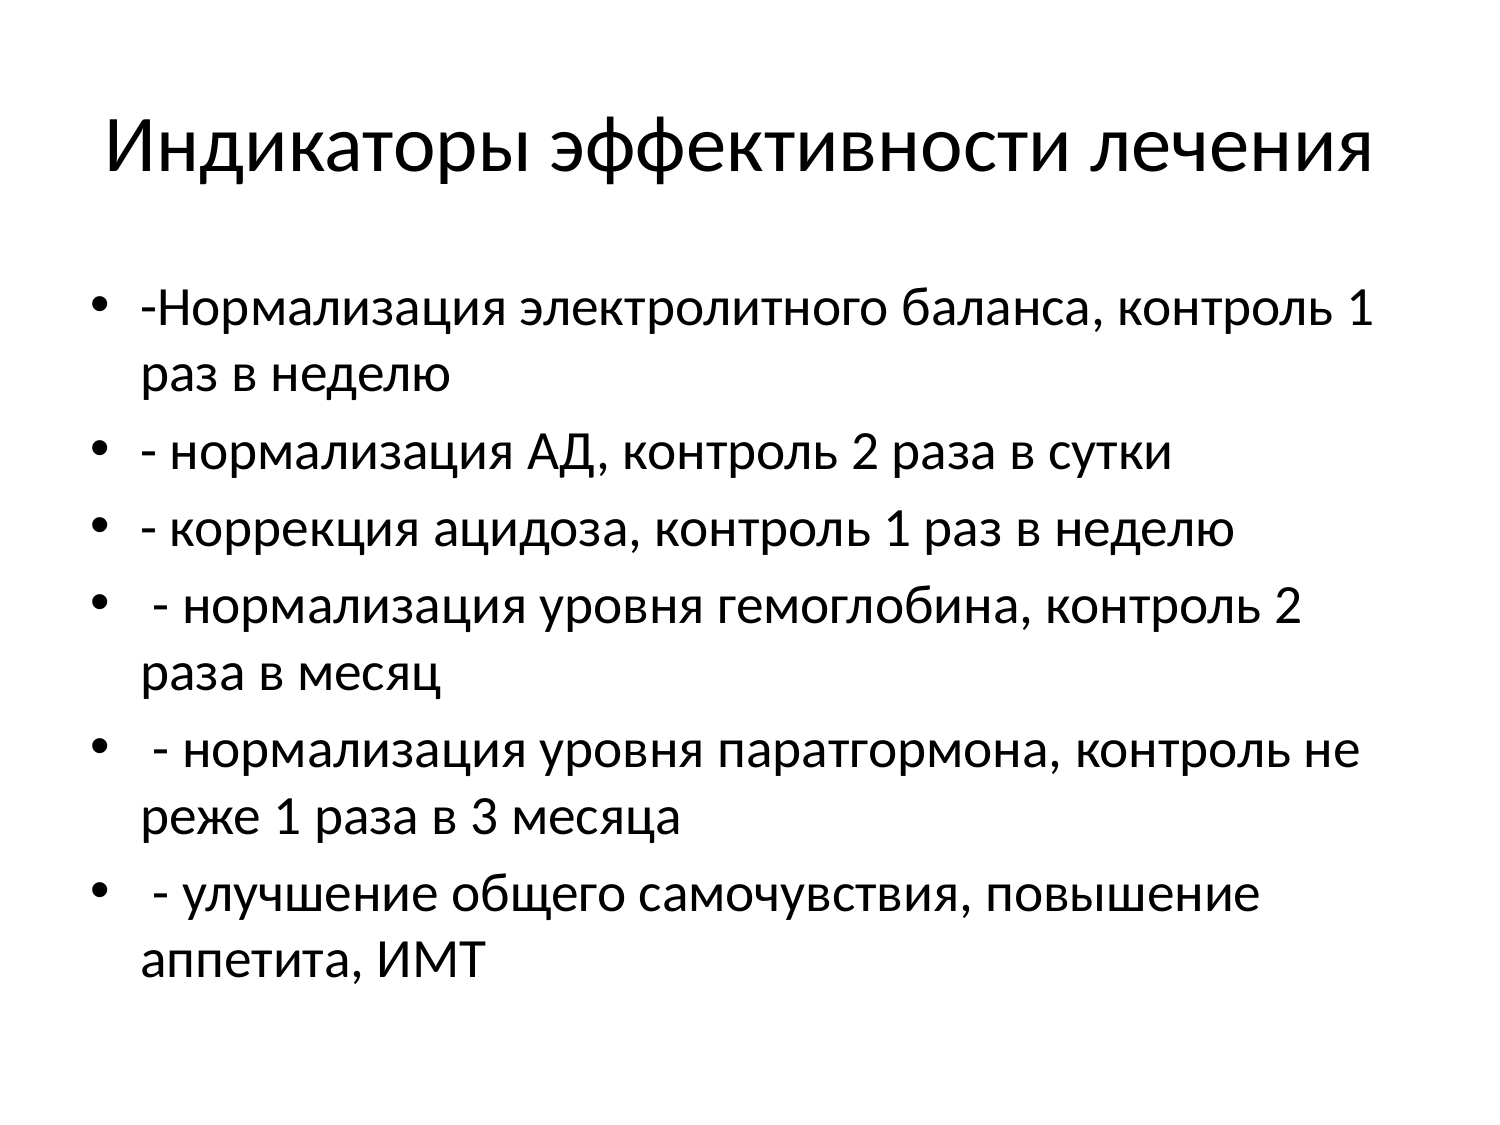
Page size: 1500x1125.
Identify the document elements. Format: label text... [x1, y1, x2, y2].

list -Нормализация электролитного баланса, контроль 1 раз в неделю - нормализация АД, контроль 2 раза в сутки - коррекция ацидоза, контроль 1 раз в неделю - нормализация уровня гемоглобина, контроль 2 раза в месяц - нормализация уровня паратгормона, контроль не реже 1 раза в 3 месяца - улучшение общего самочувствия, повышение аппетита, ИМТ [75, 262, 1425, 1005]
title Индикаторы эффективности лечения [75, 45, 1425, 233]
